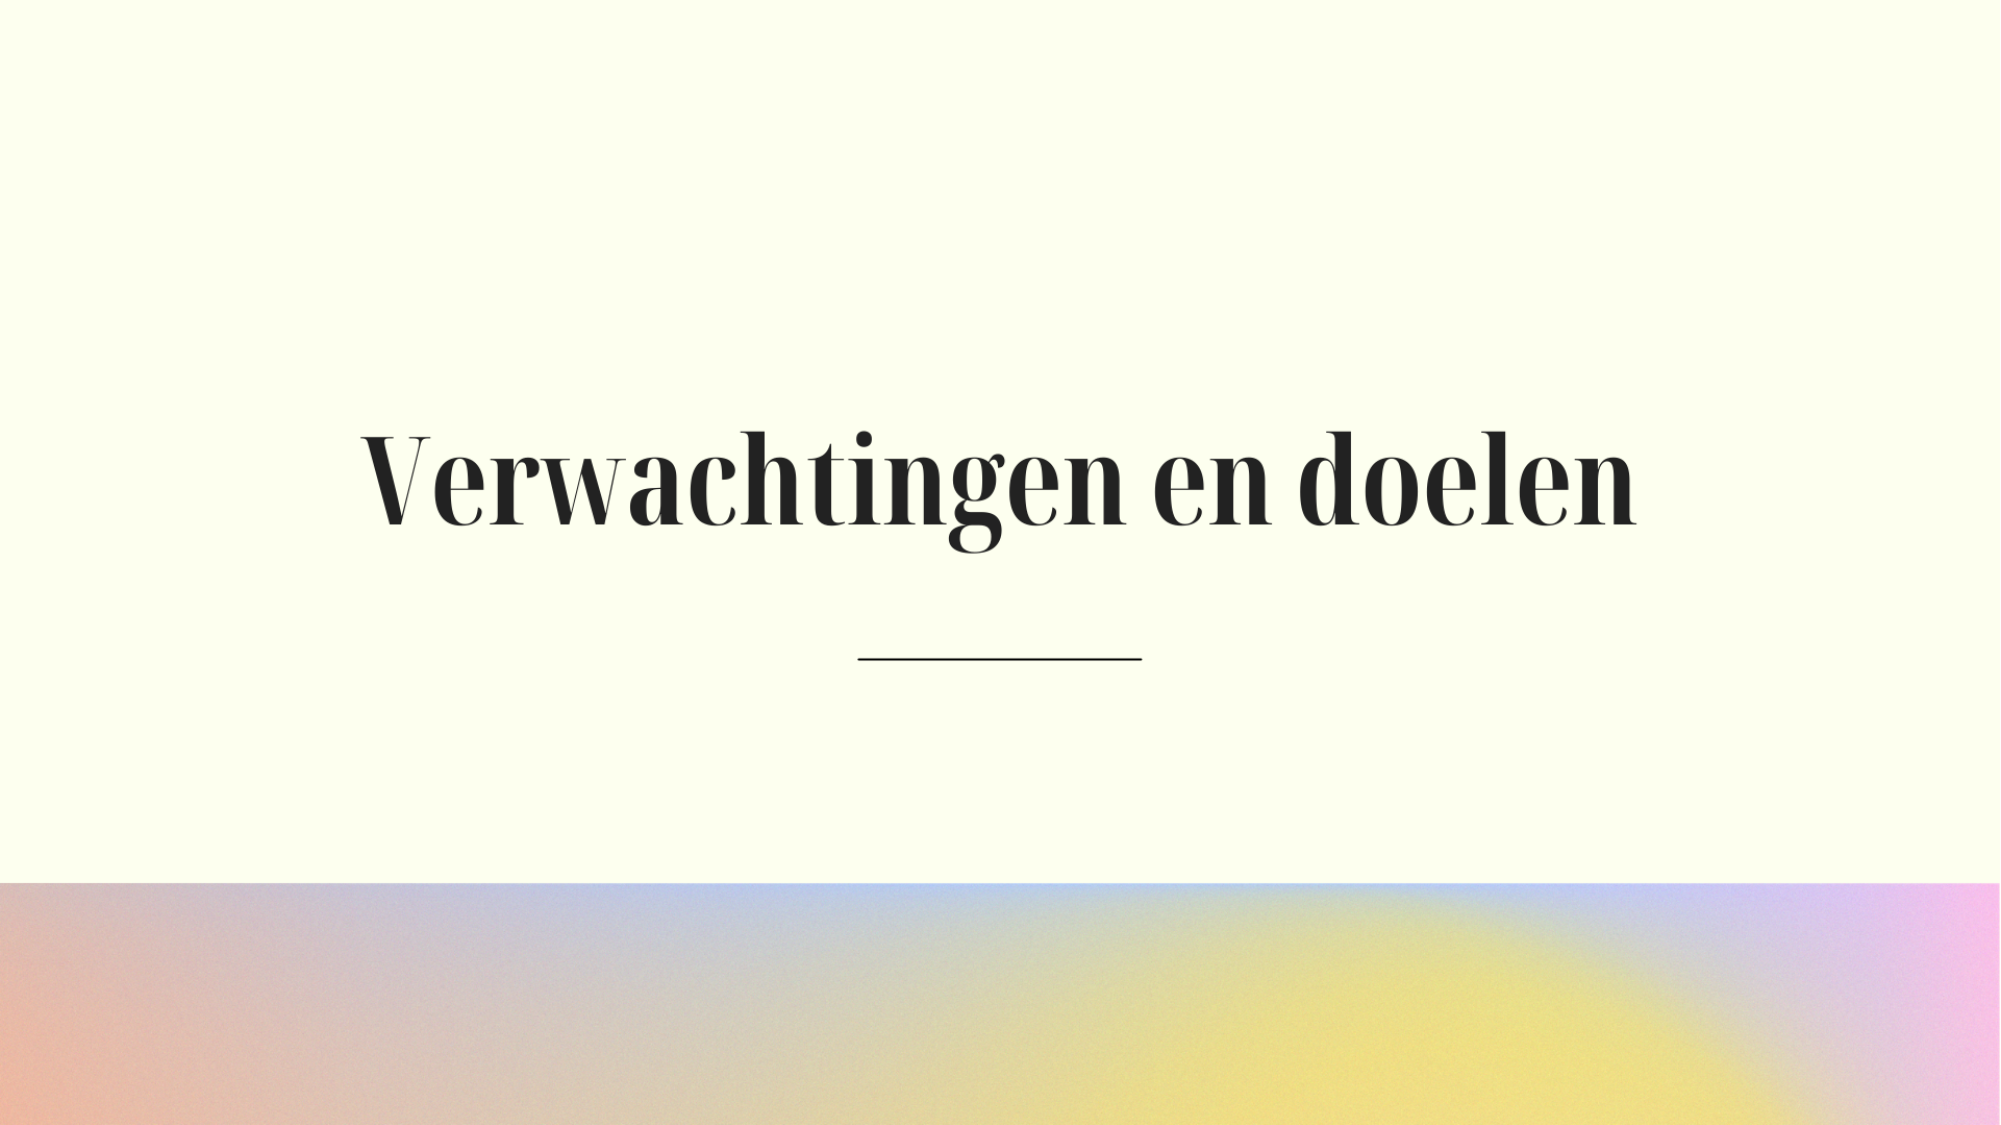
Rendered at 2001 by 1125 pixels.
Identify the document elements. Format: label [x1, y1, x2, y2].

list [0, 0, 2000, 1125]
